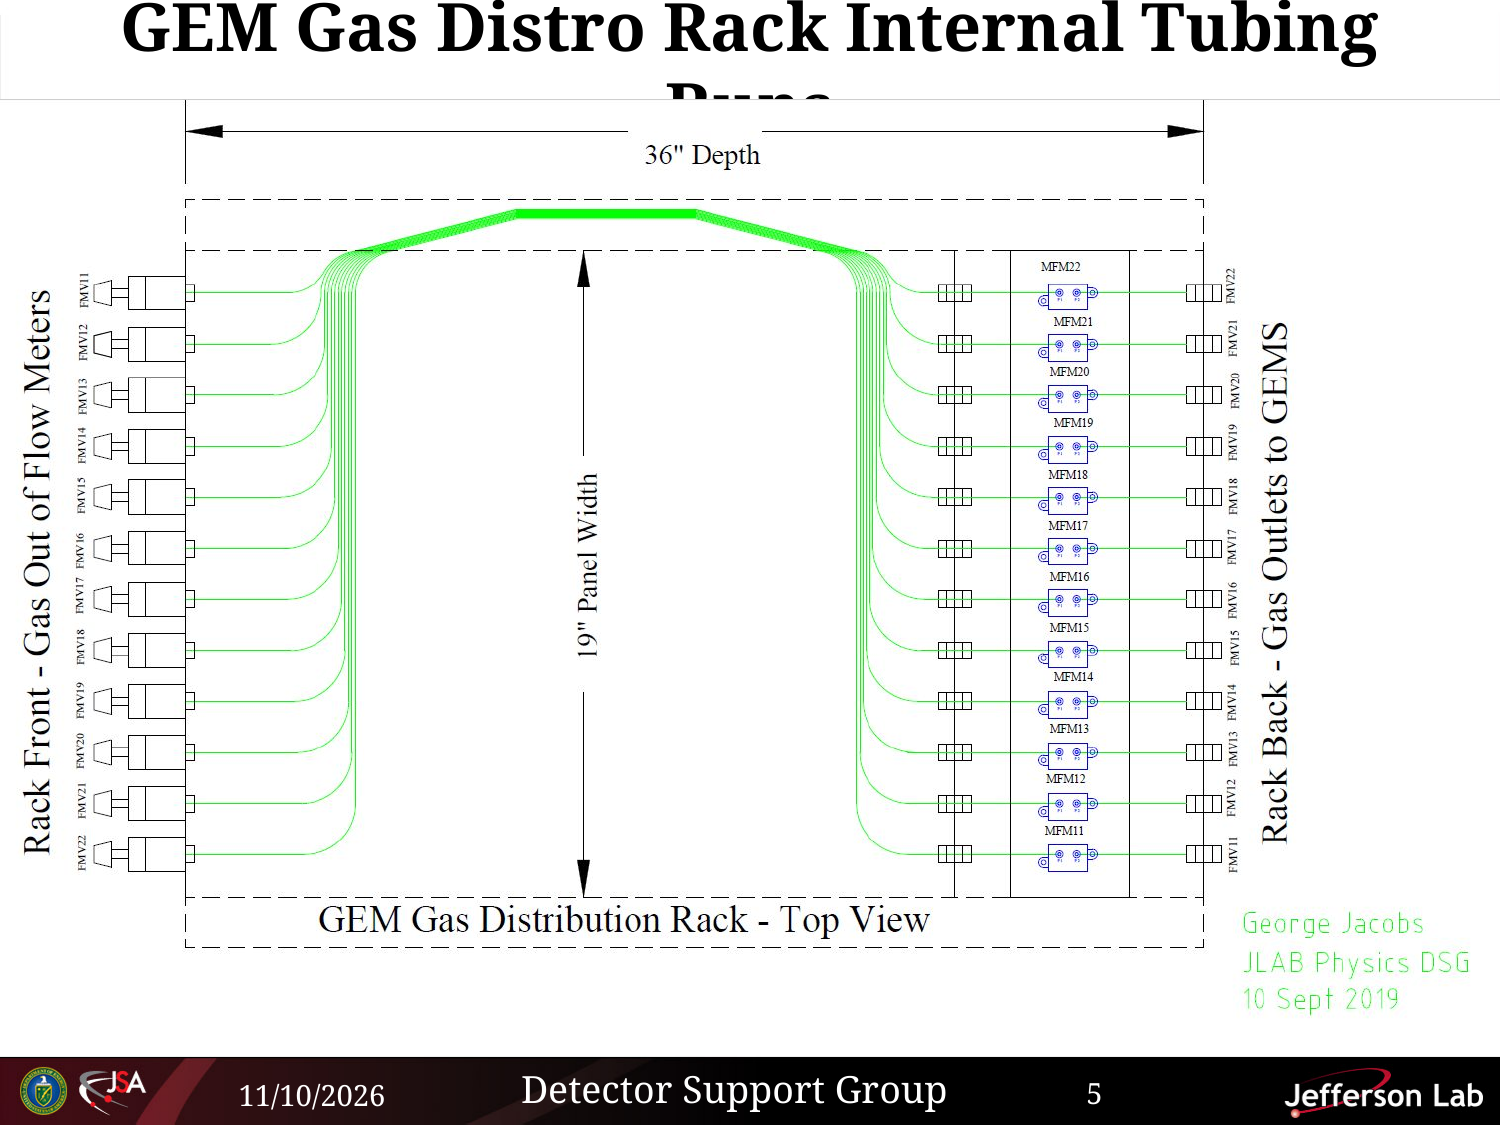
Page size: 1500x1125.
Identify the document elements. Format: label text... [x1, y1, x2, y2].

picture [0, 0, 1500, 1125]
title GEM Gas Distro Rack Internal Tubing Runs [75, 31, 1425, 98]
footer Detector Support Group [506, 1058, 982, 1118]
